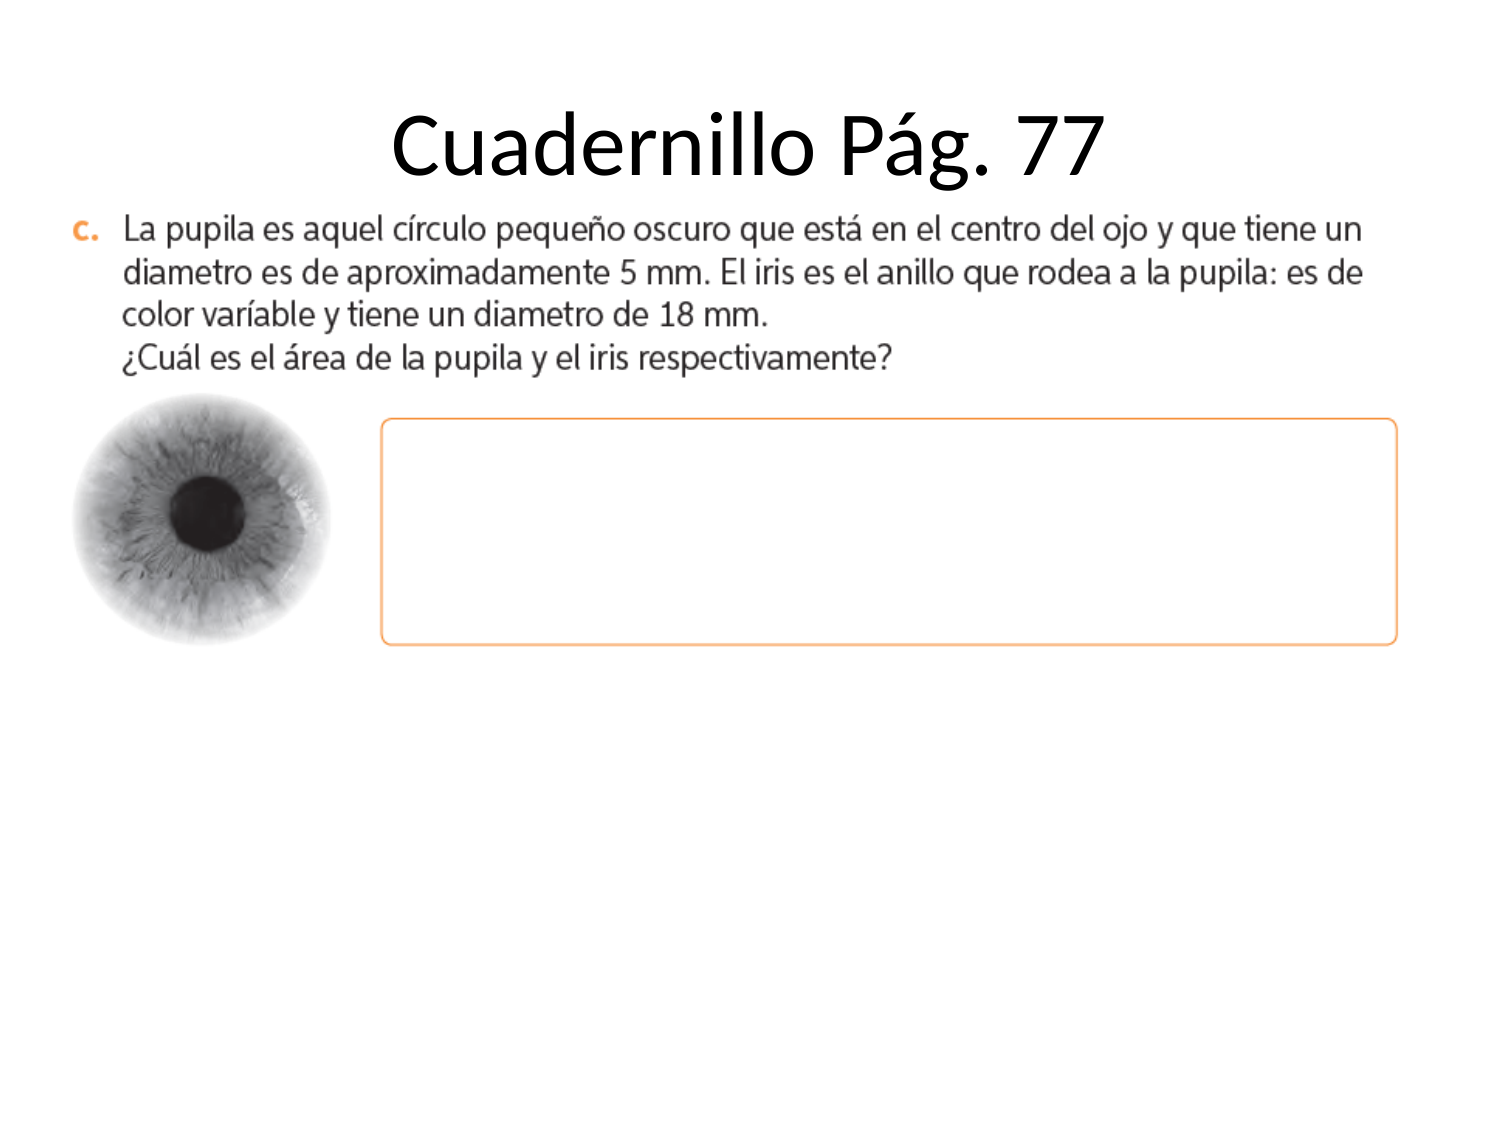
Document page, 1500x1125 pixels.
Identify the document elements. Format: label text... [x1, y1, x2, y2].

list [58, 210, 1409, 659]
title Cuadernillo Pág. 77 [75, 45, 1425, 233]
